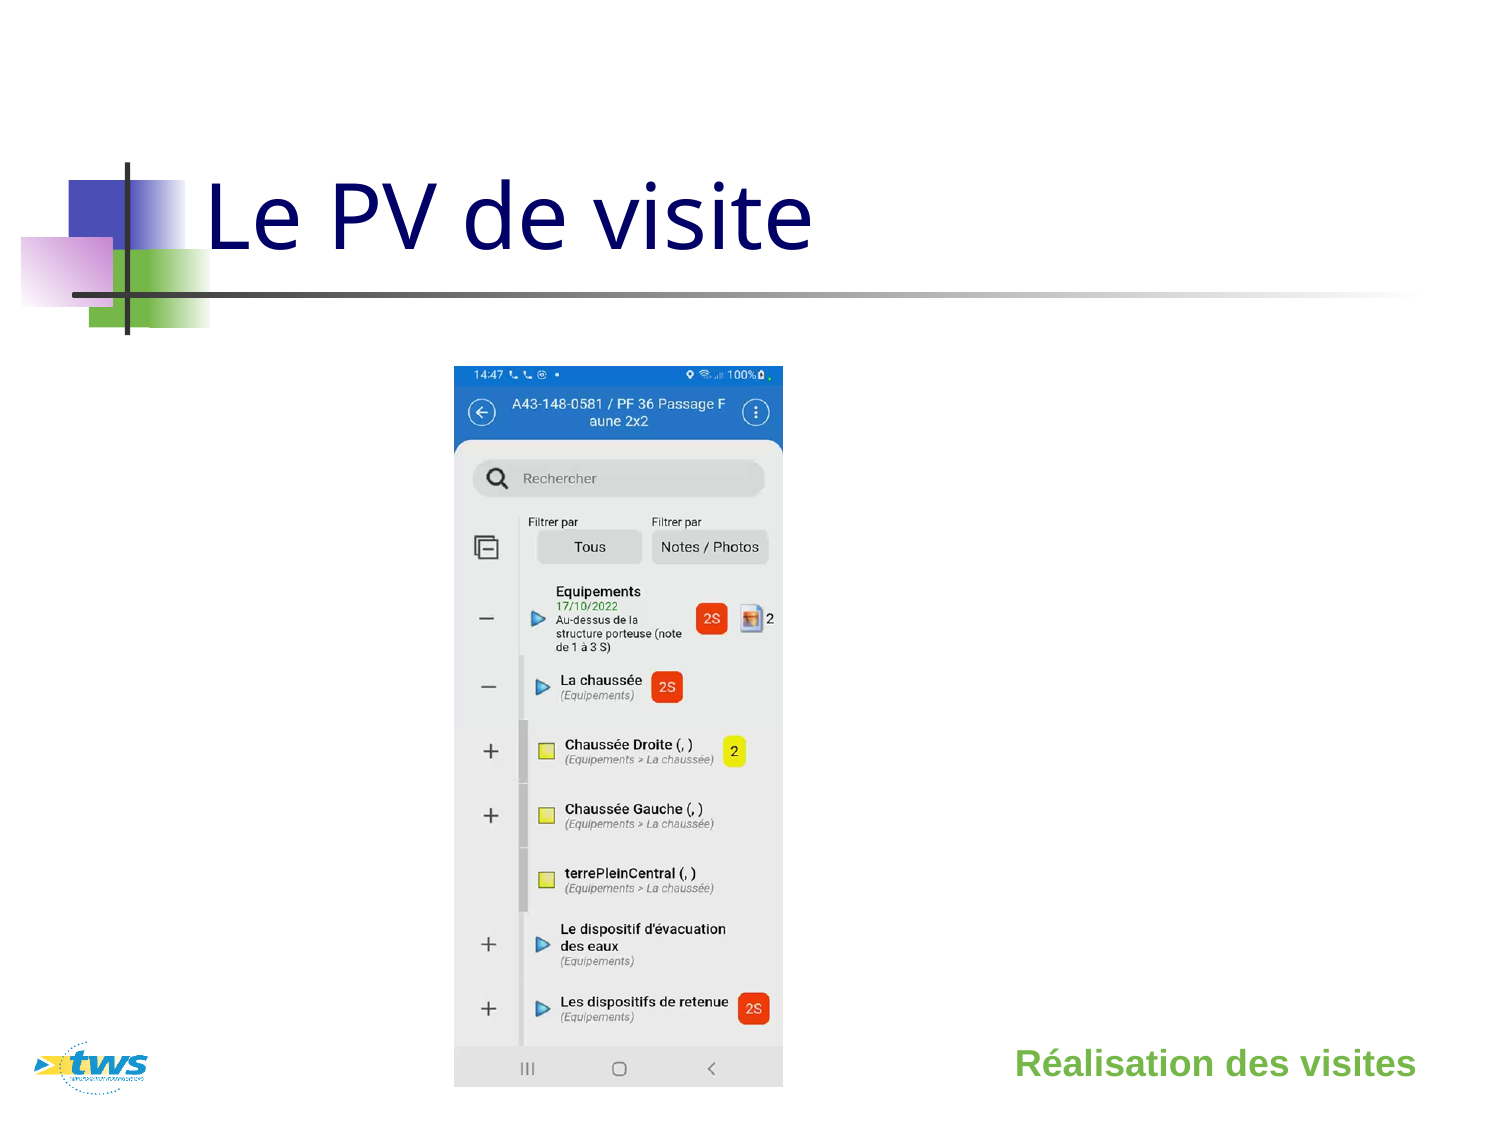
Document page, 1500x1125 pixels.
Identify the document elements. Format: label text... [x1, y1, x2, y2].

text_box Réalisation des visites [950, 1031, 1432, 1092]
title Le PV de visite [188, 35, 1468, 275]
picture [454, 365, 784, 1087]
picture [15, 1028, 168, 1110]
